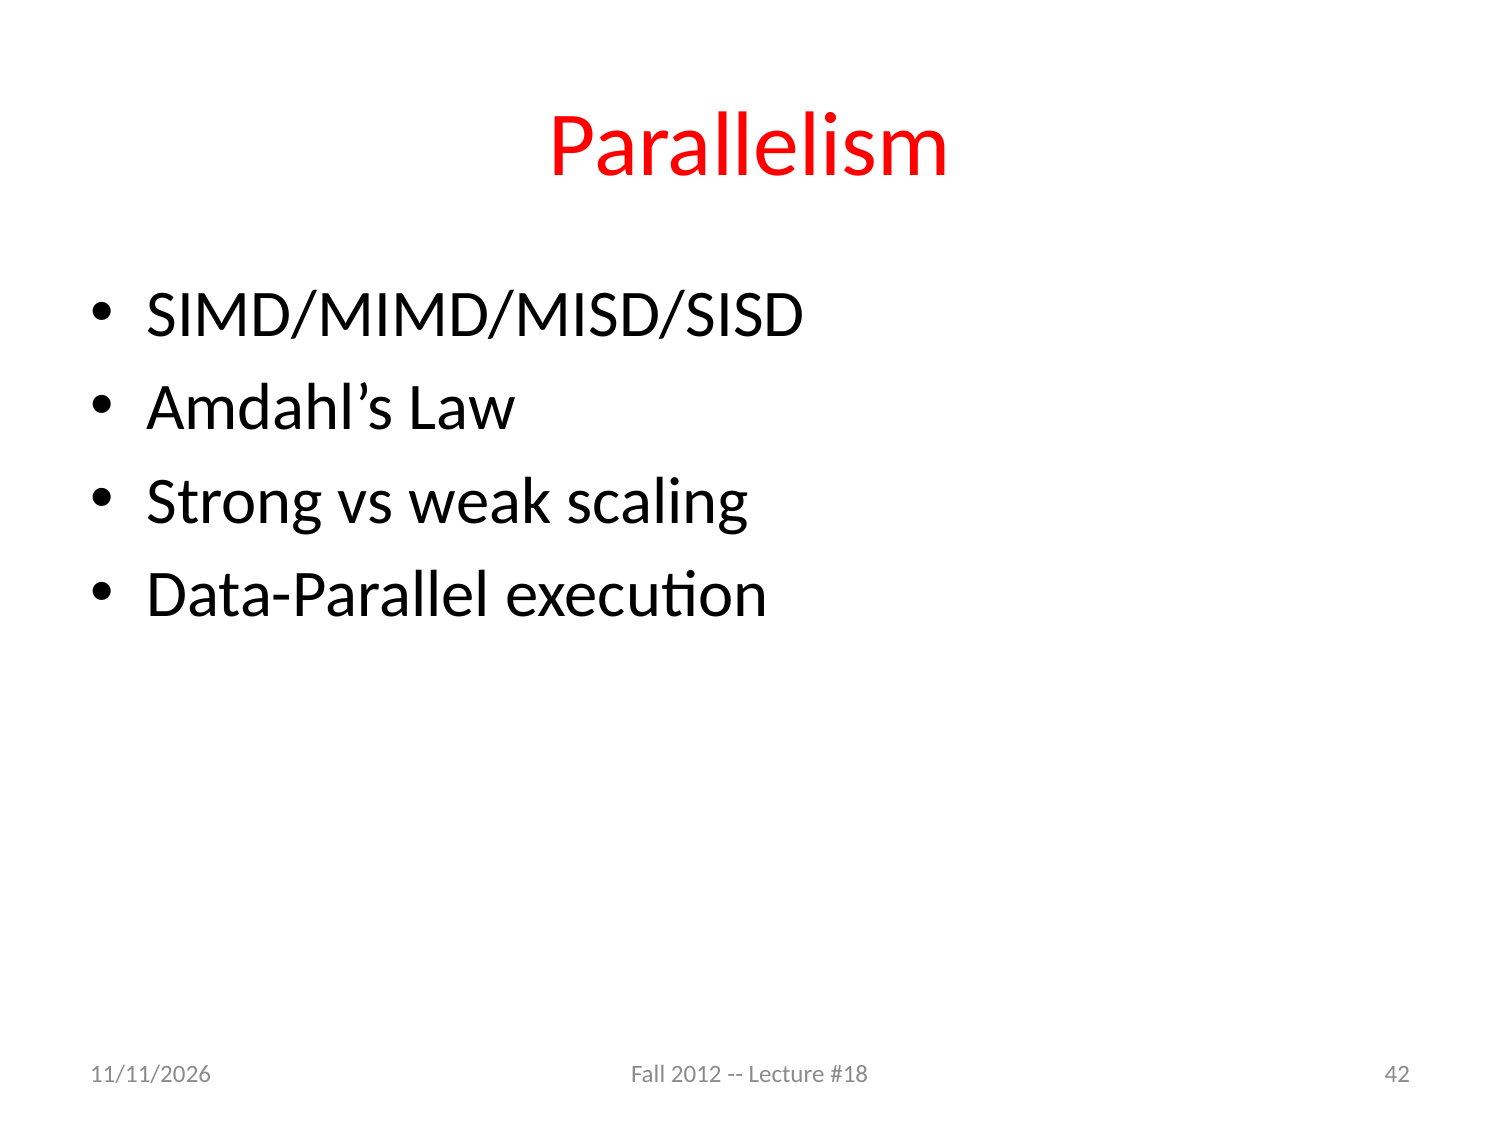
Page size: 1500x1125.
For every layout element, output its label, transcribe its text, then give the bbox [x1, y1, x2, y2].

slide_number 42 [1074, 1042, 1425, 1103]
title Parallelism [75, 45, 1425, 233]
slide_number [75, 1042, 425, 1103]
footer Fall 2012 -- Lecture #18 [512, 1042, 988, 1103]
list SIMD/MIMD/MISD/SISD Amdahl’s Law Strong vs weak scaling Data-Parallel execution [75, 262, 1425, 1005]
